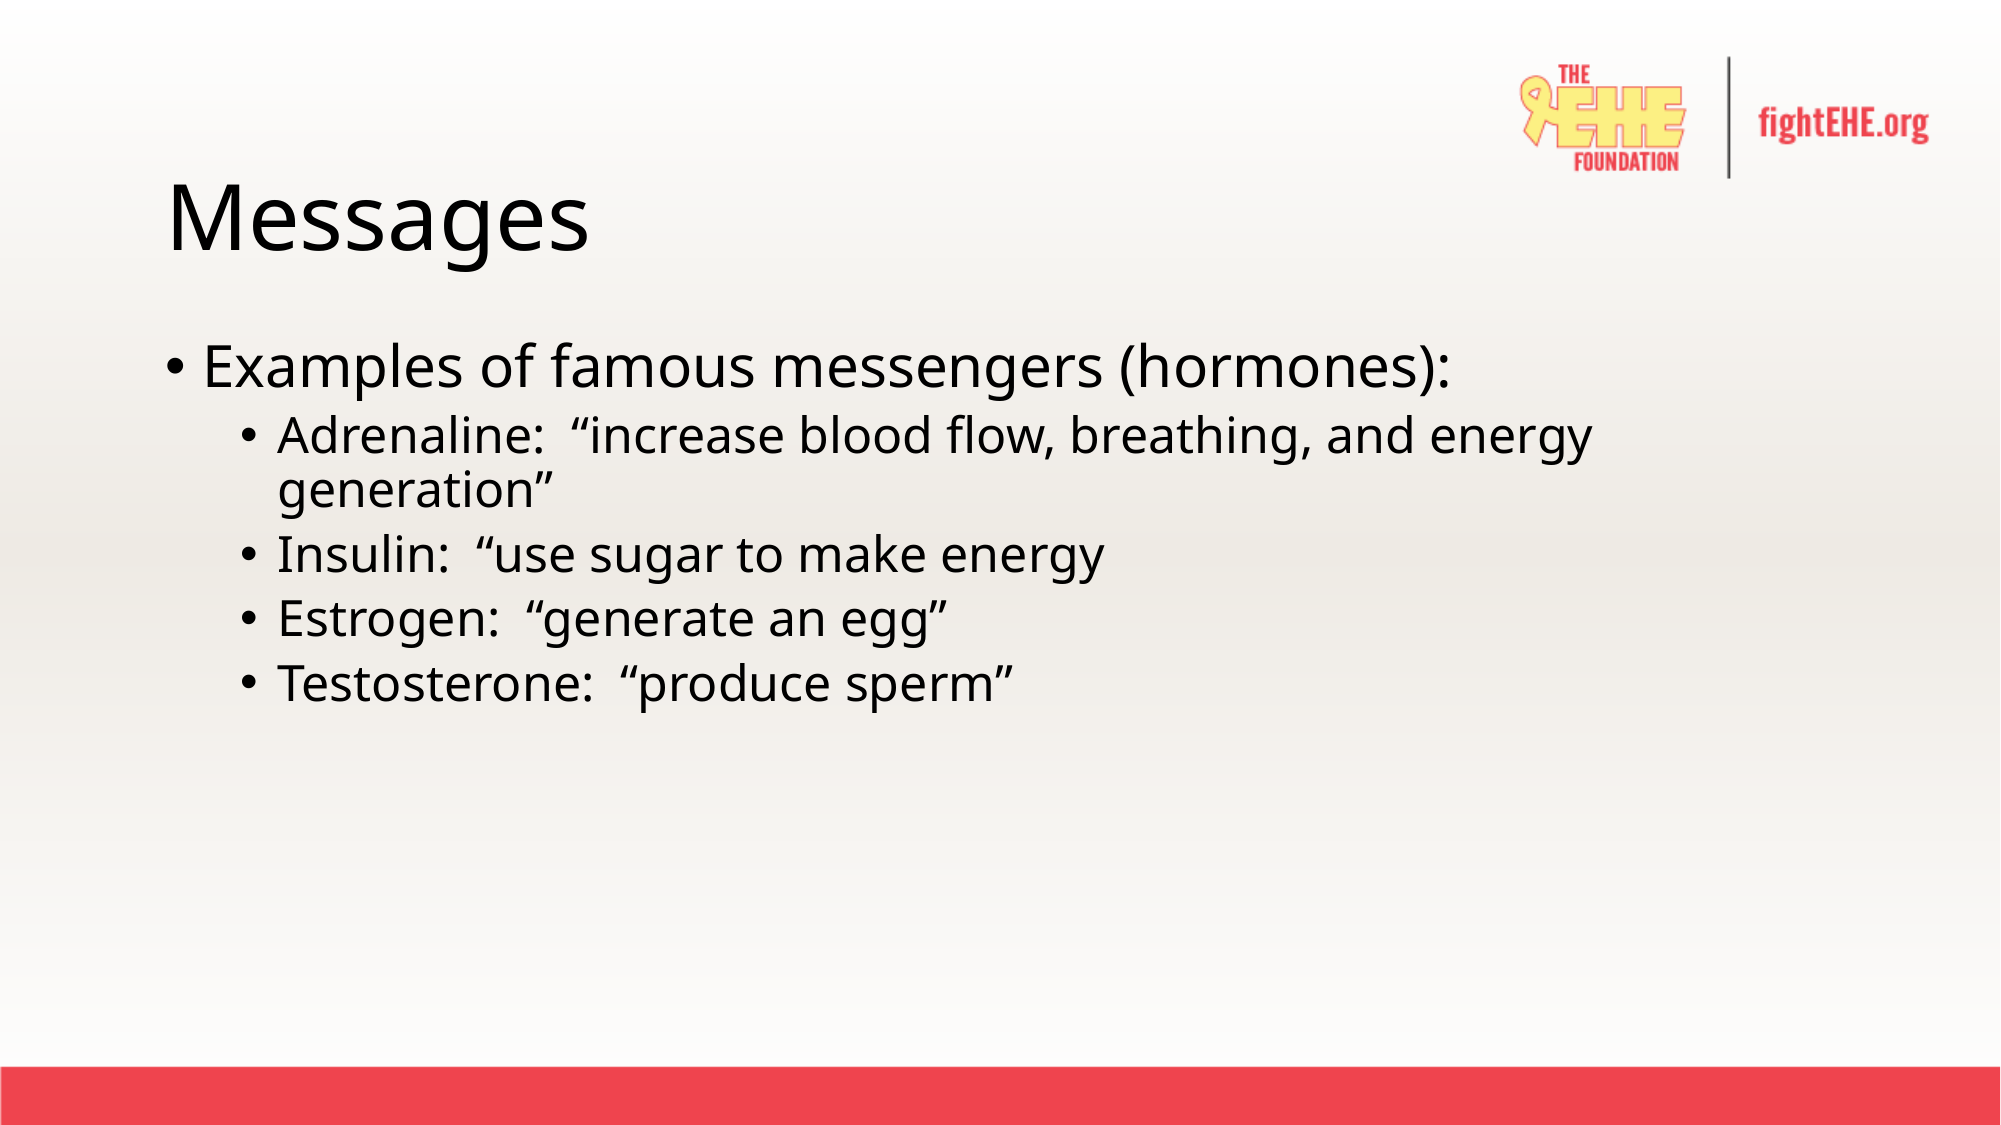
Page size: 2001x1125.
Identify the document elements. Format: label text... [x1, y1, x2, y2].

title Messages [150, 112, 1875, 329]
list Examples of famous messengers (hormones): Adrenaline: “increase blood flow, breathing, and energy generation” Insulin: “use sugar to make energy Estrogen: “generate an egg” Testosterone: “produce sperm” [150, 329, 1875, 1044]
picture [0, 0, 2001, 1125]
